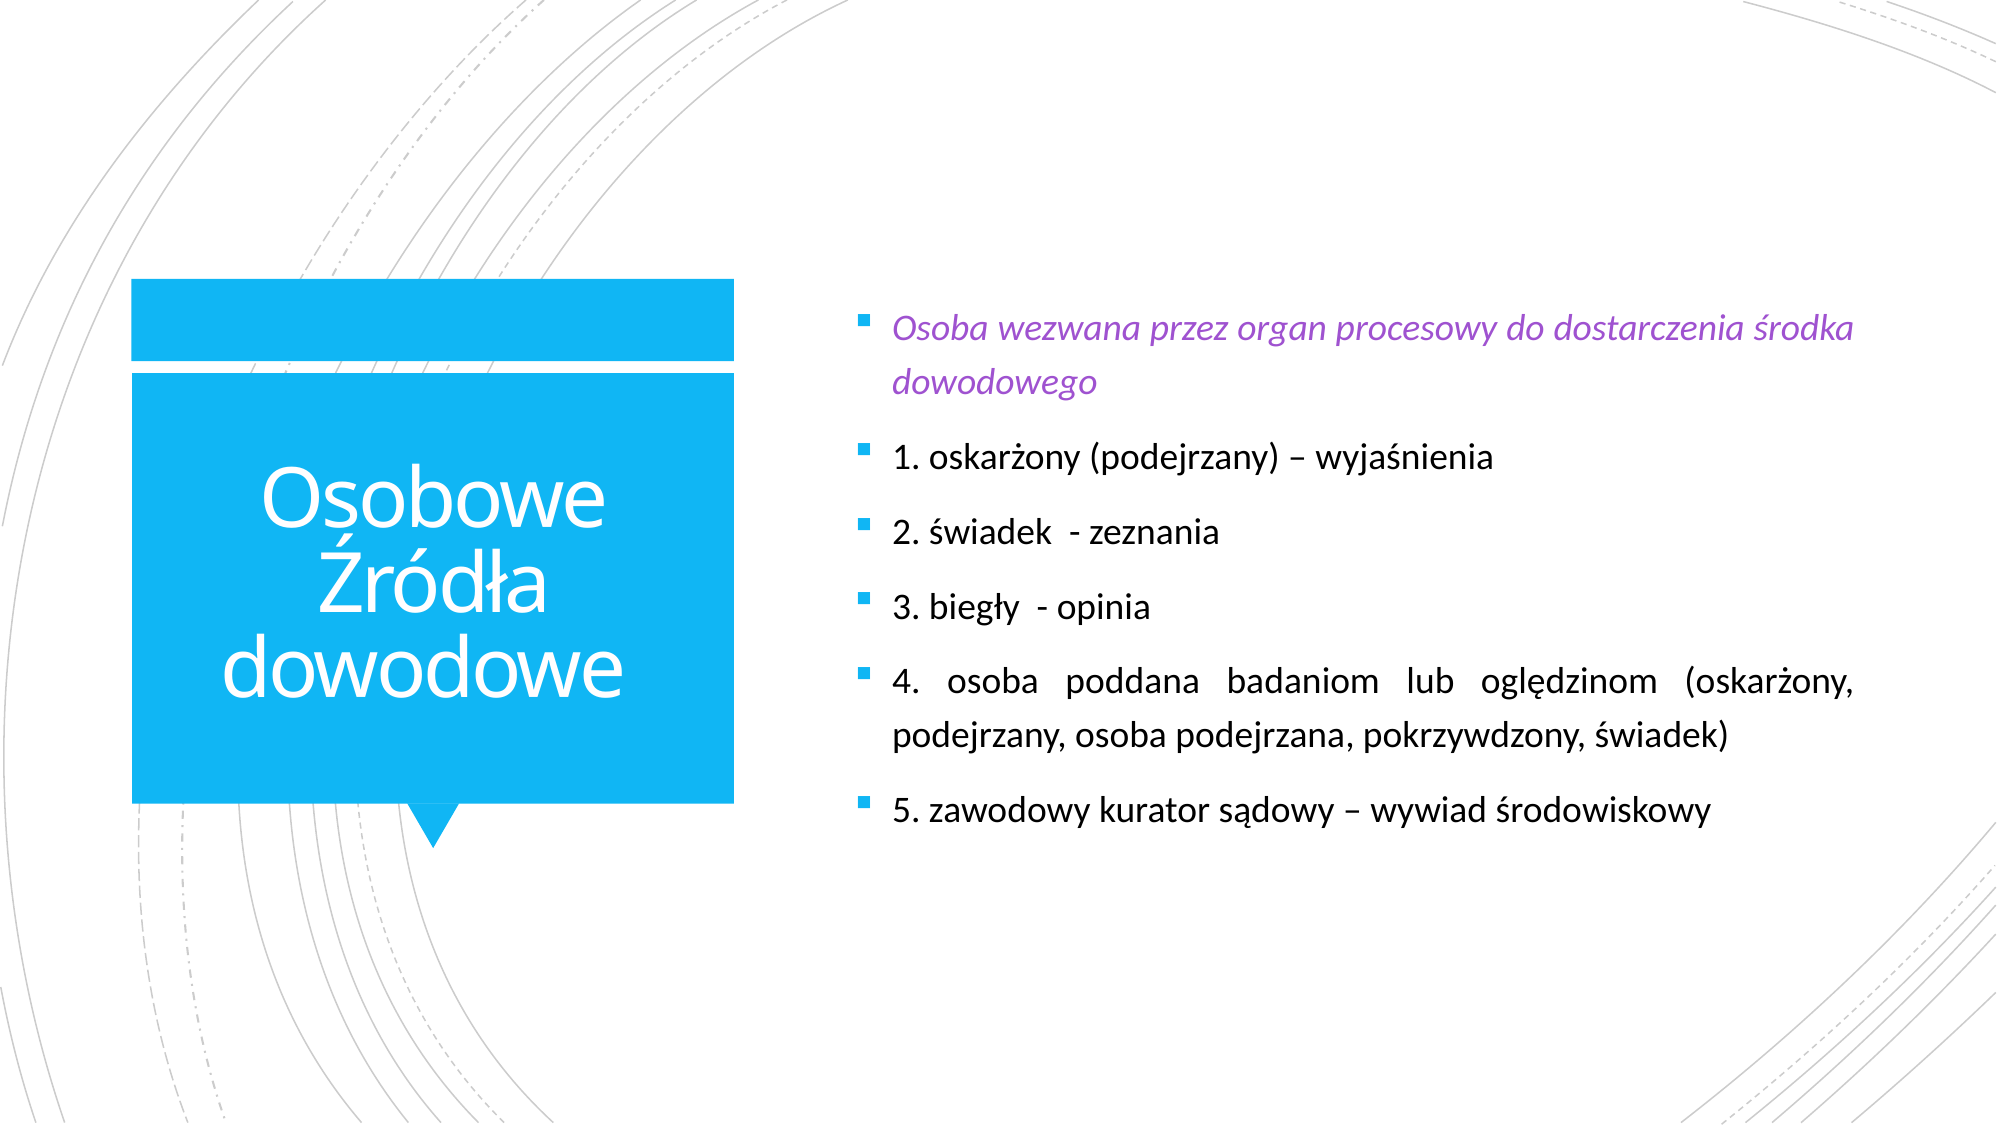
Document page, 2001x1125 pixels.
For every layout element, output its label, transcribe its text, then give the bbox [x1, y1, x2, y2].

list Osoba wezwana przez organ procesowy do dostarczenia środka dowodowego 1. oskarżony (podejrzany) – wyjaśnienia 2. świadek - zeznania 3. biegły - opinia 4. osoba poddana badaniom lub oględzinom (oskarżony, podejrzany, osoba podejrzana, pokrzywdzony, świadek) 5. zawodowy kurator sądowy – wywiad środowiskowy [839, 131, 1871, 993]
title Osobowe Źródła dowodowe [145, 385, 720, 789]
